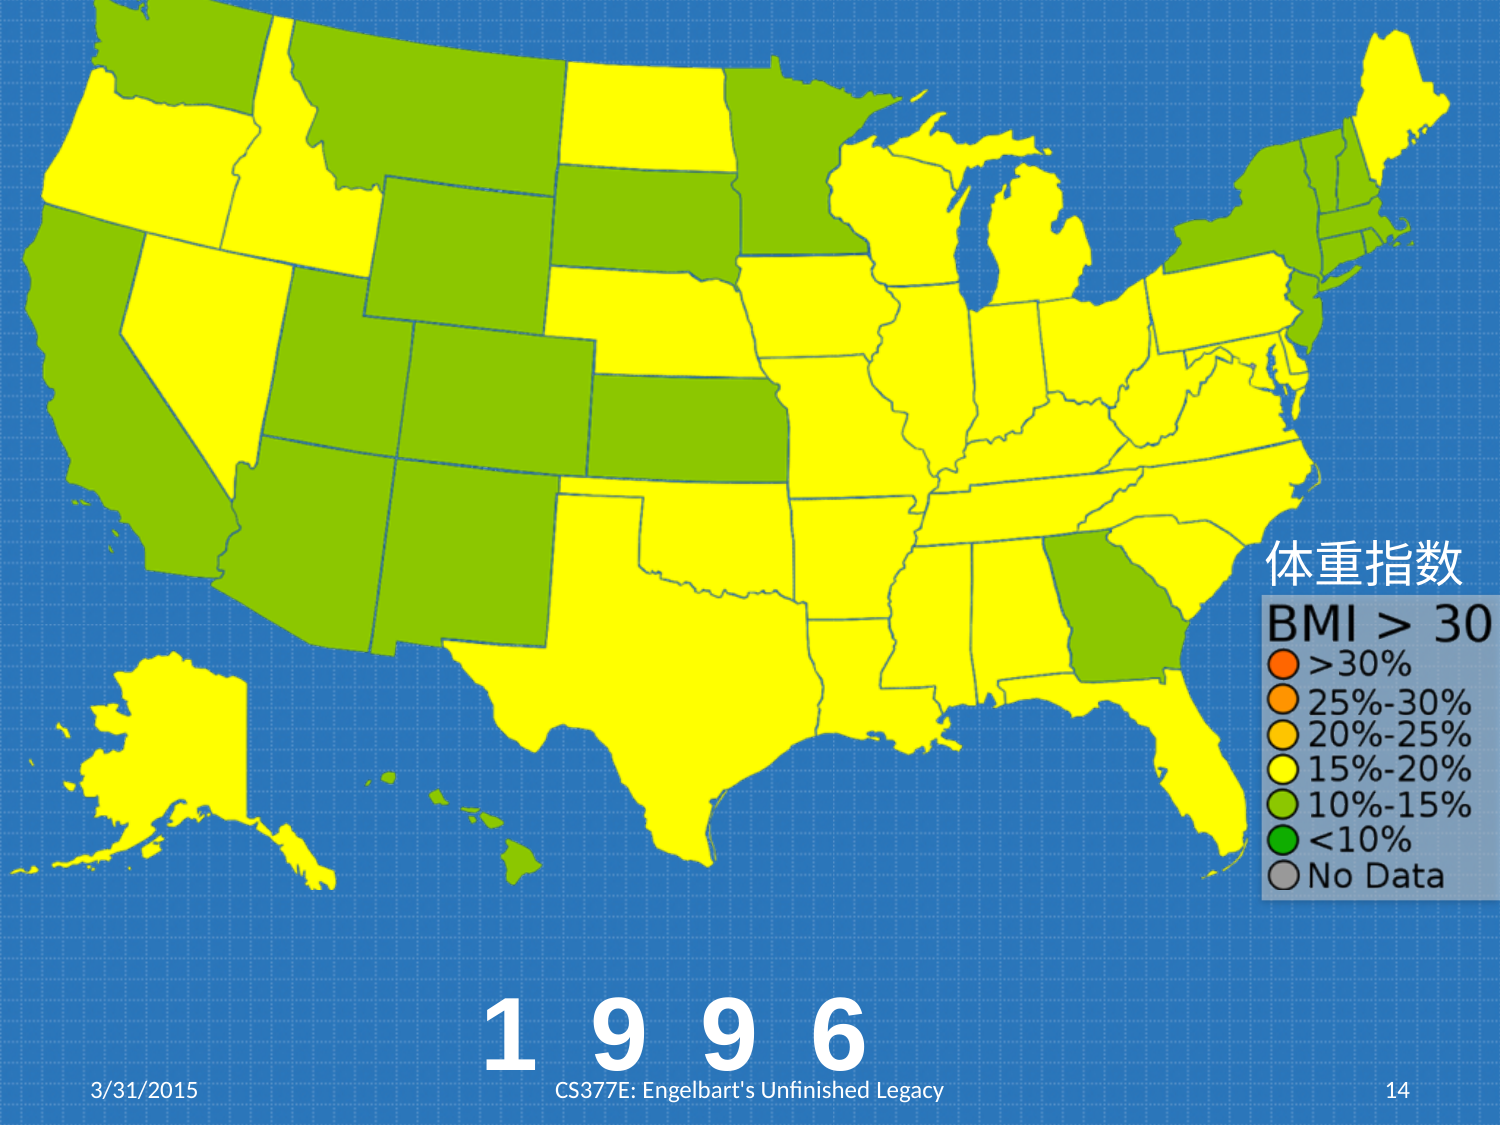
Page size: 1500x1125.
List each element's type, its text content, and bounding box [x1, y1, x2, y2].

slide_number 14 [1074, 1059, 1425, 1119]
text_box [1261, 897, 1500, 901]
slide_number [75, 1059, 425, 1119]
text_box 1996 [0, 935, 1350, 1123]
picture [0, 0, 1500, 1125]
footer CS377E: Engelbart's Unfinished Legacy [512, 1059, 988, 1119]
